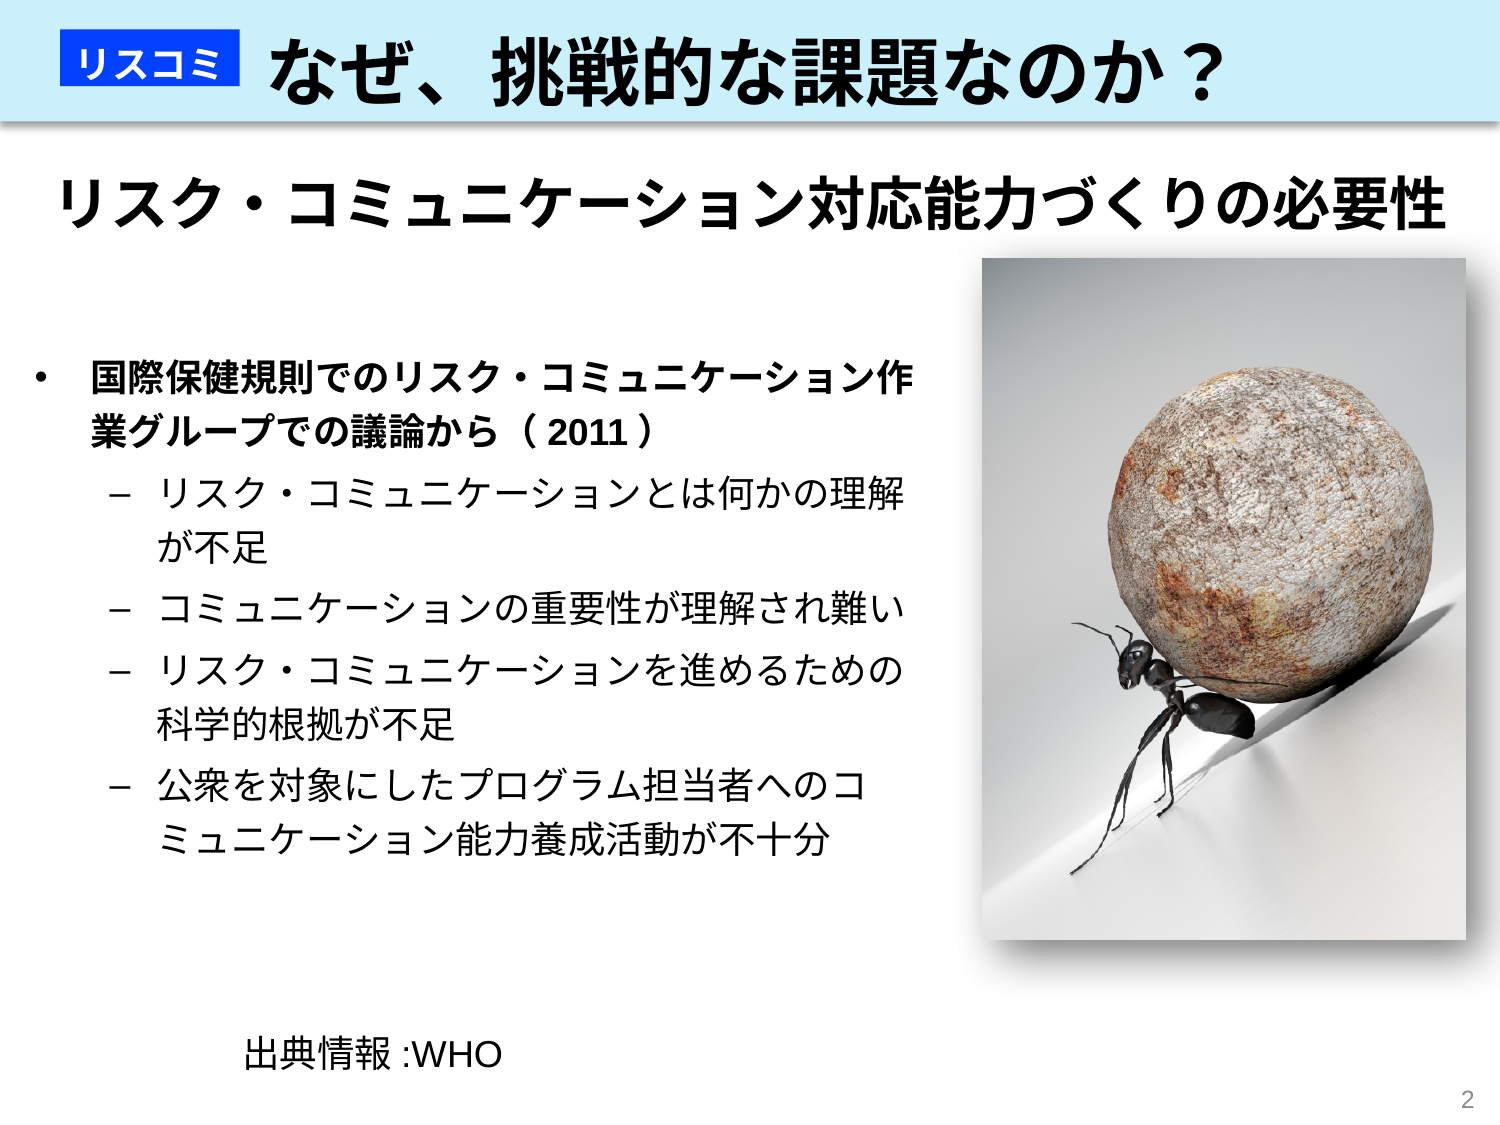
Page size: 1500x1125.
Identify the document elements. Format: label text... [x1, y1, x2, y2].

title なぜ、挑戦的な課題なのか？ [265, 11, 1500, 130]
slide_number 2 [1139, 1082, 1490, 1115]
text_box リスコミ [60, 29, 240, 87]
picture [982, 257, 1466, 941]
text_box リスク・コミュニケーション対応能力づくりの必要性 [0, 137, 1500, 268]
text_box 出典情報:WHO [227, 1023, 518, 1083]
text_box 国際保健規則でのリスク・コミュニケーション作業グループでの議論から（2011） リスク・コミュニケーションとは何かの理解が不足 コミュニケーションの重要性が理解され難い リスク・コミュニケーションを進めるための科学的根拠が不足 公衆を対象にしたプログラム担当者へのコミュニケーション能力養成活動が不十分 [19, 338, 956, 962]
